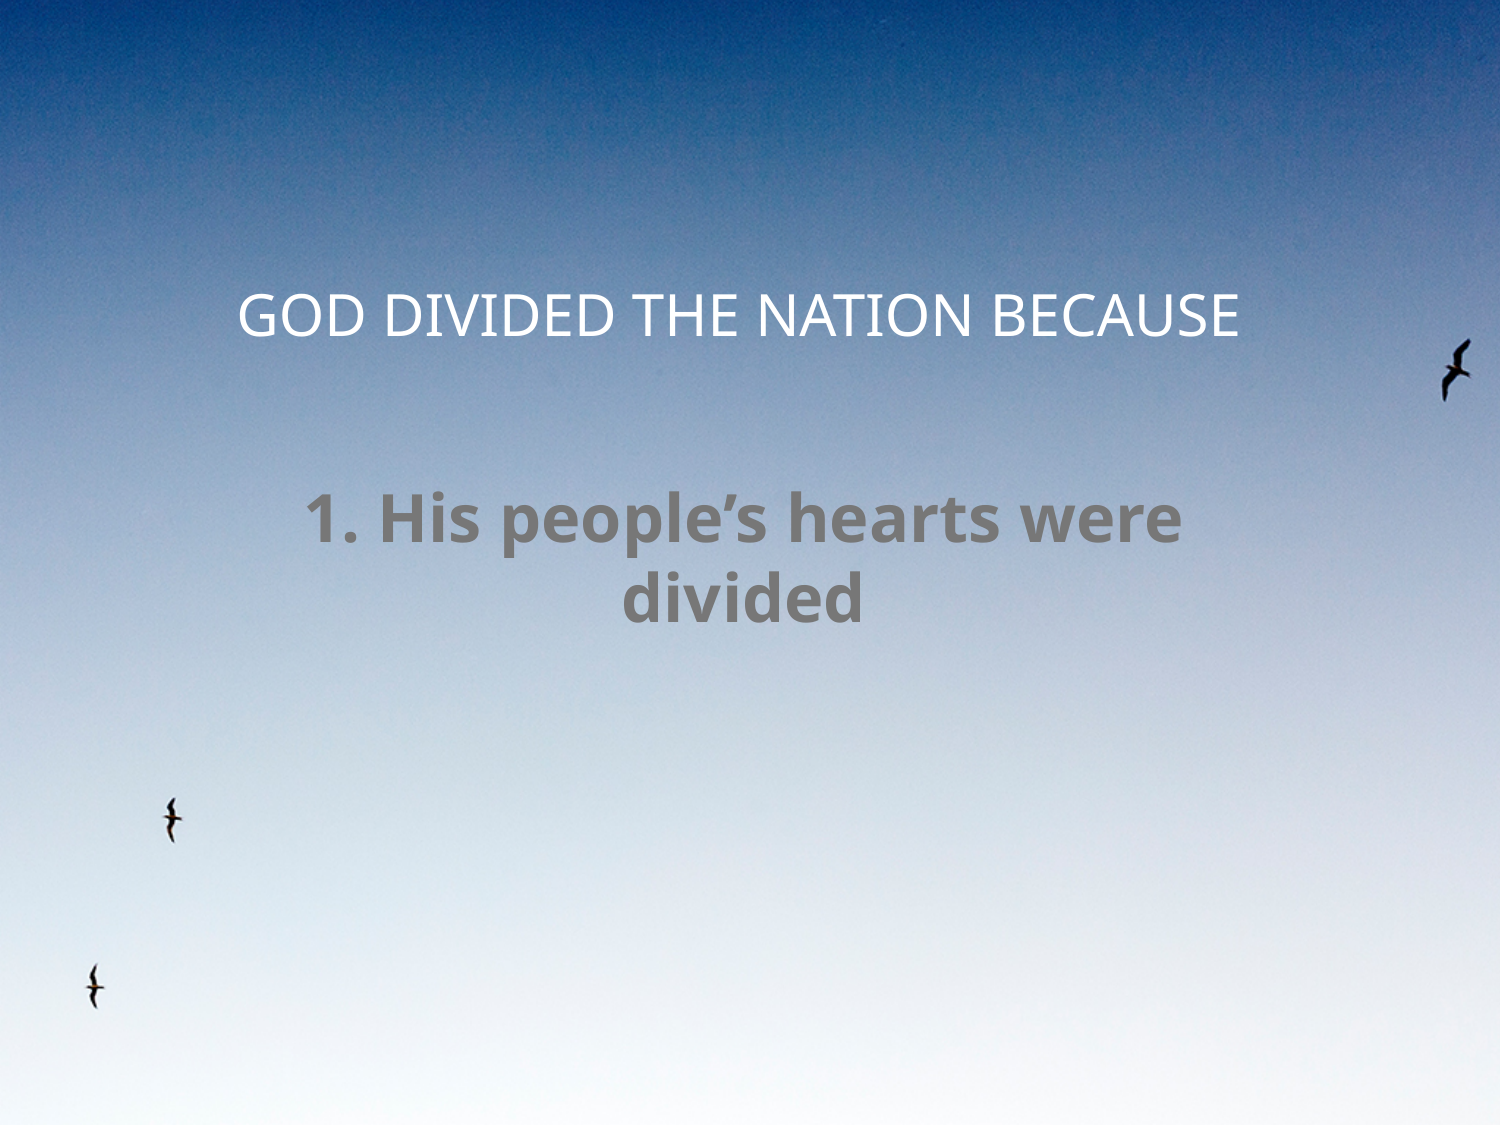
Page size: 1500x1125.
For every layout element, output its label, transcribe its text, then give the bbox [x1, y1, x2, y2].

title GOD DIVIDED THE NATION BECAUSE [76, 219, 1402, 408]
picture [0, 0, 1500, 1125]
list 1. His people’s hearts were divided [206, 468, 1282, 1005]
